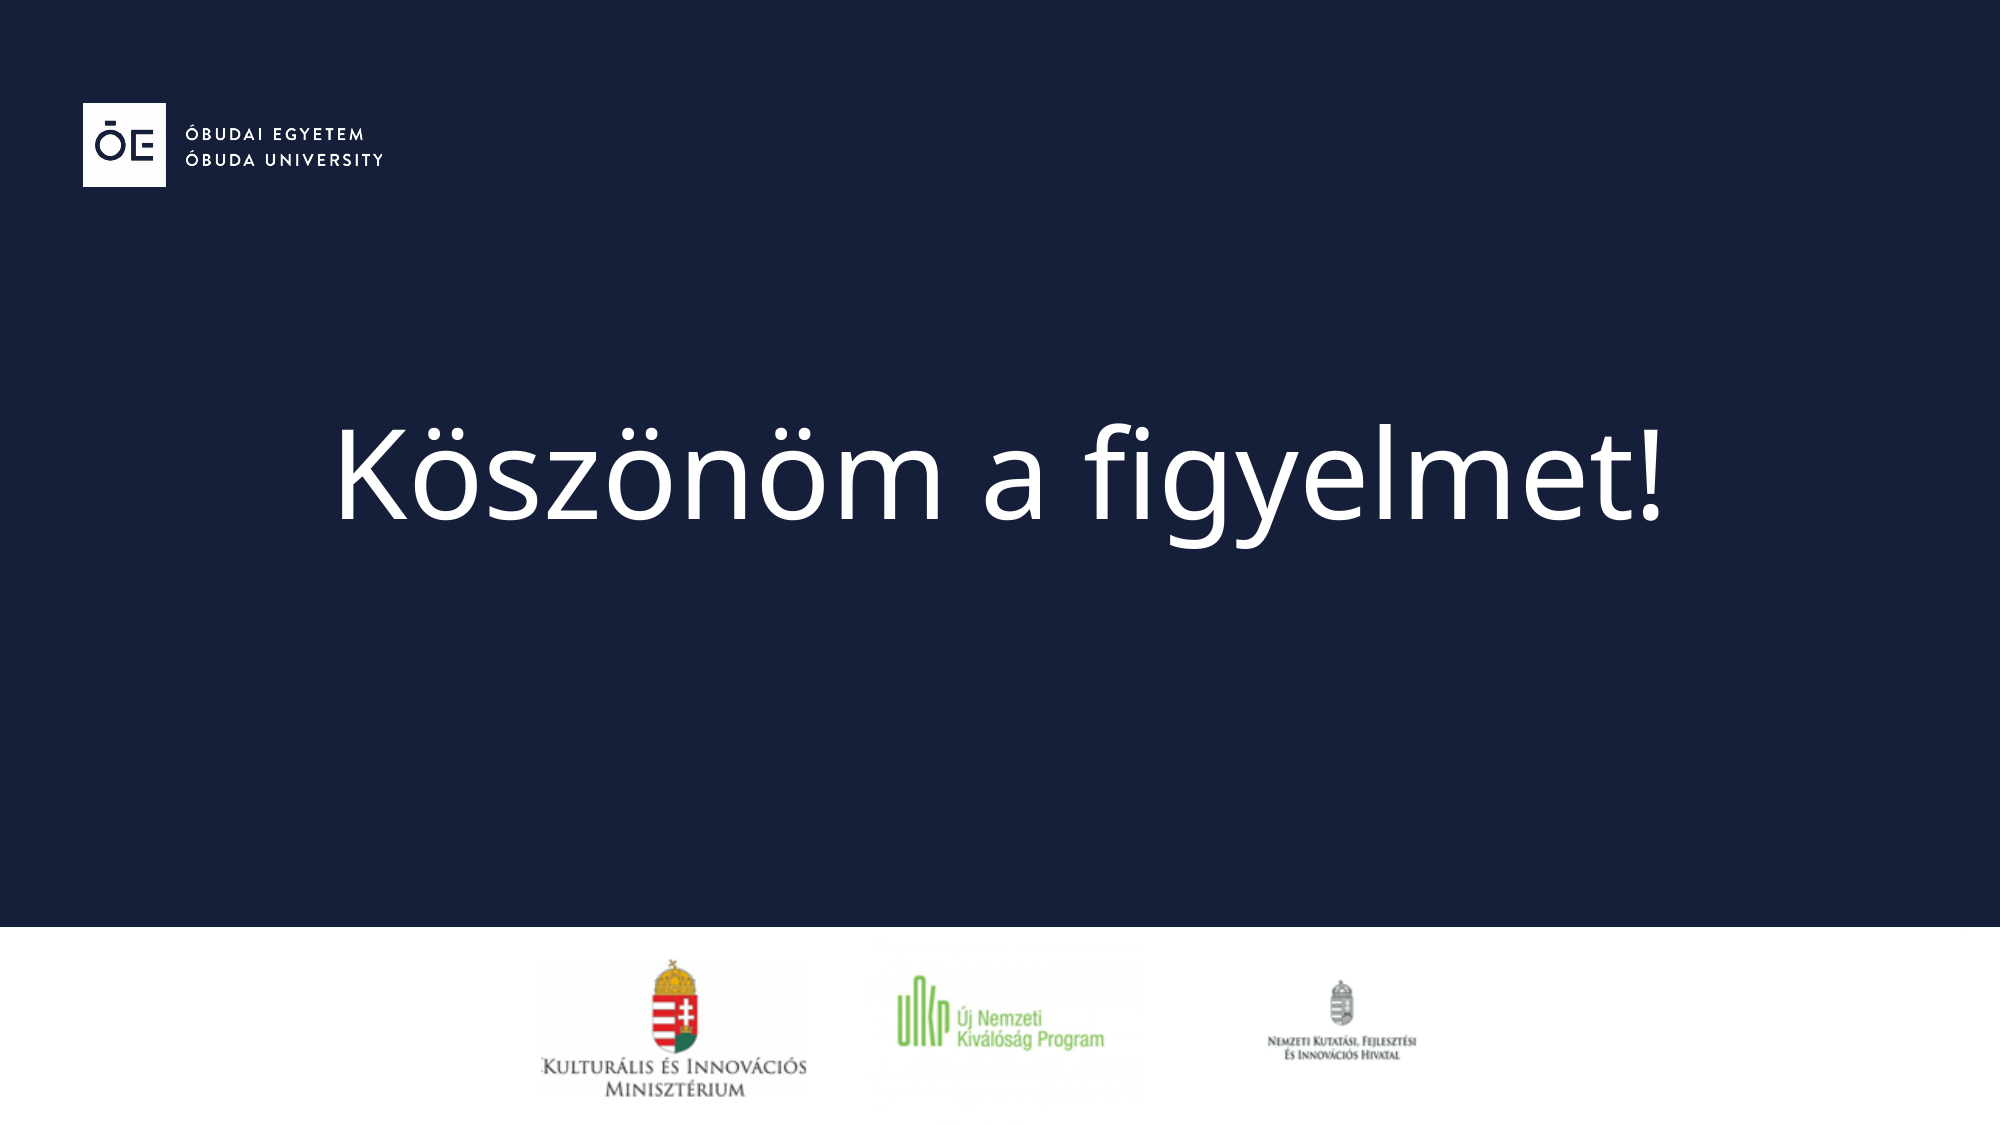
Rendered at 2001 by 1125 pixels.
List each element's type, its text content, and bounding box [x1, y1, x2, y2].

picture [0, 927, 2000, 1125]
title Köszönöm a figyelmet! [80, 396, 1920, 563]
